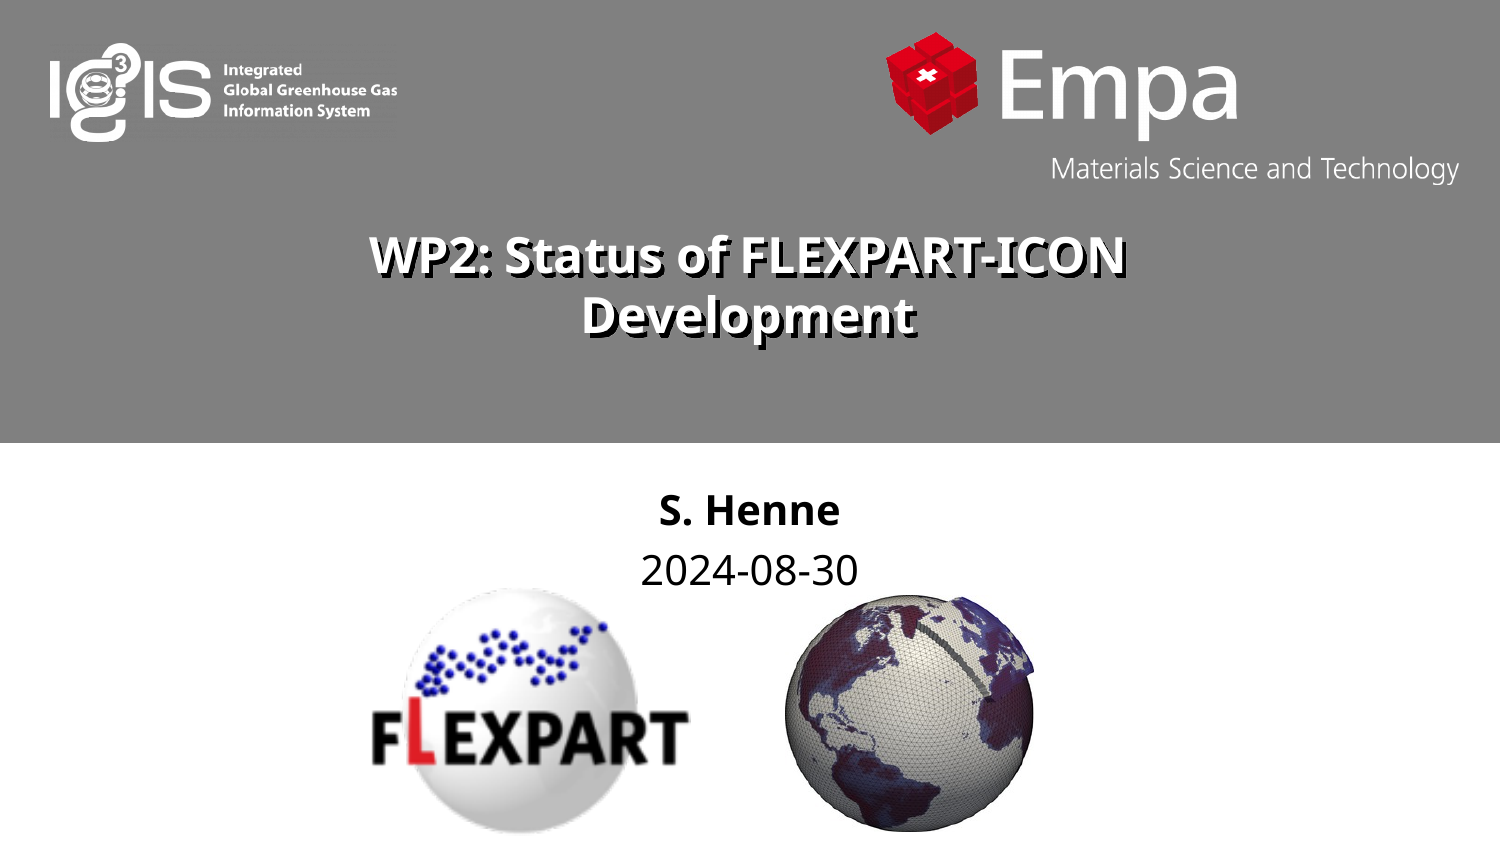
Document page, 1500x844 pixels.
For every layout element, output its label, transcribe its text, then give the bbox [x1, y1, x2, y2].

picture [50, 43, 398, 142]
text_box S. Henne 2024-08-30 [159, 466, 1341, 718]
picture [785, 595, 1034, 832]
title WP2: Status of FLEXPART-ICON Development [226, 173, 1270, 443]
picture [371, 586, 692, 836]
picture [886, 32, 1459, 185]
